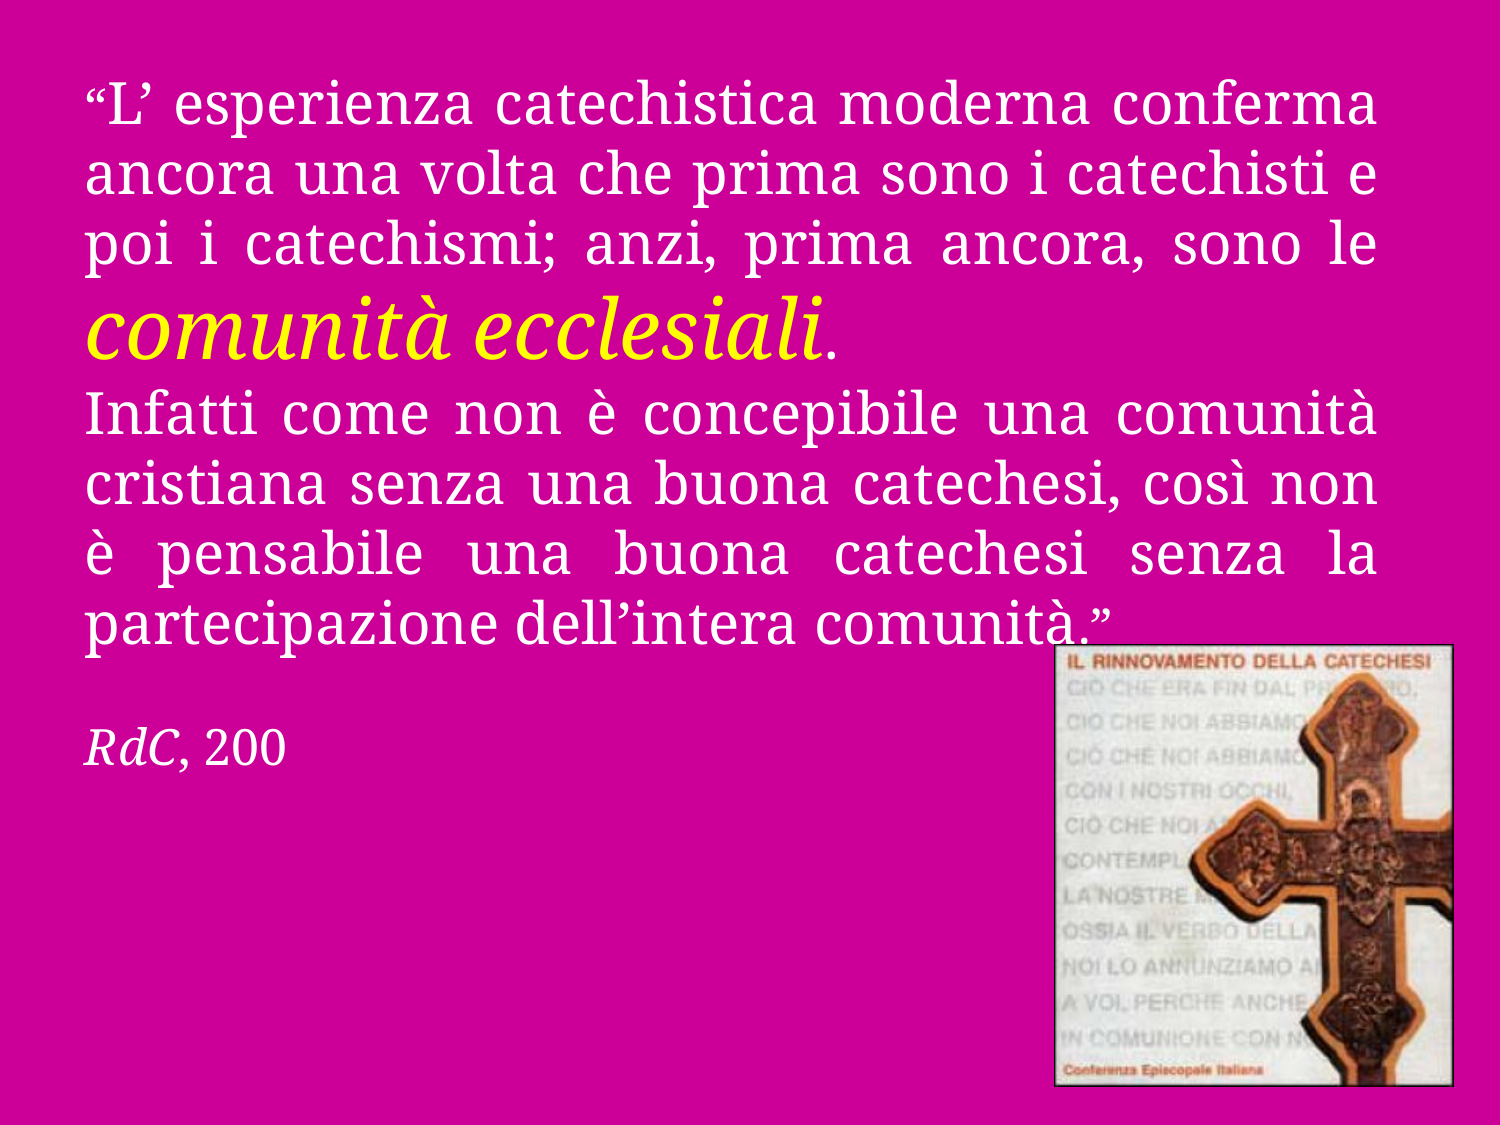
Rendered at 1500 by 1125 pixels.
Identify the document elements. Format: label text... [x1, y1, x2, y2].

text_box “L’ esperienza catechistica moderna conferma ancora una volta che prima sono i catechisti e poi i catechismi; anzi, prima ancora, sono le comunità ecclesiali. Infatti come non è concepibile una comunità cristiana senza una buona catechesi, così non è pensabile una buona catechesi senza la partecipazione dell’intera comunità.” RdC, 200 [70, 58, 1395, 784]
picture [1054, 644, 1454, 1087]
